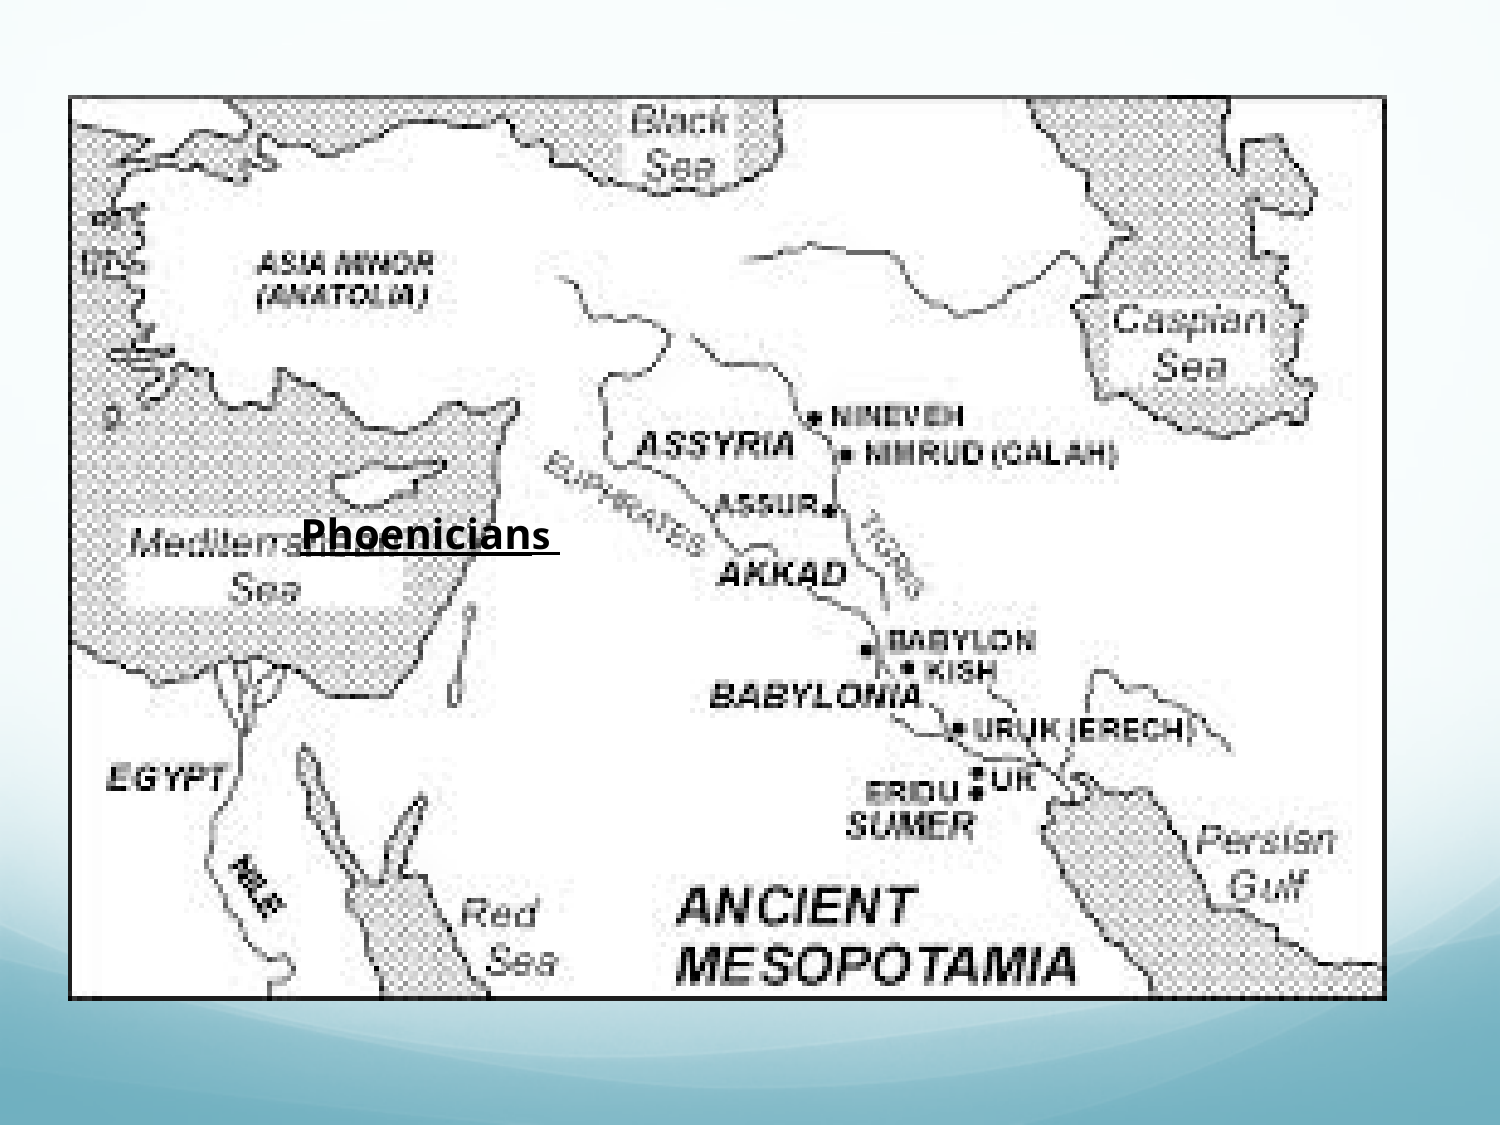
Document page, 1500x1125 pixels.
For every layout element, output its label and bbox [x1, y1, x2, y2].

picture [67, 94, 1388, 1001]
